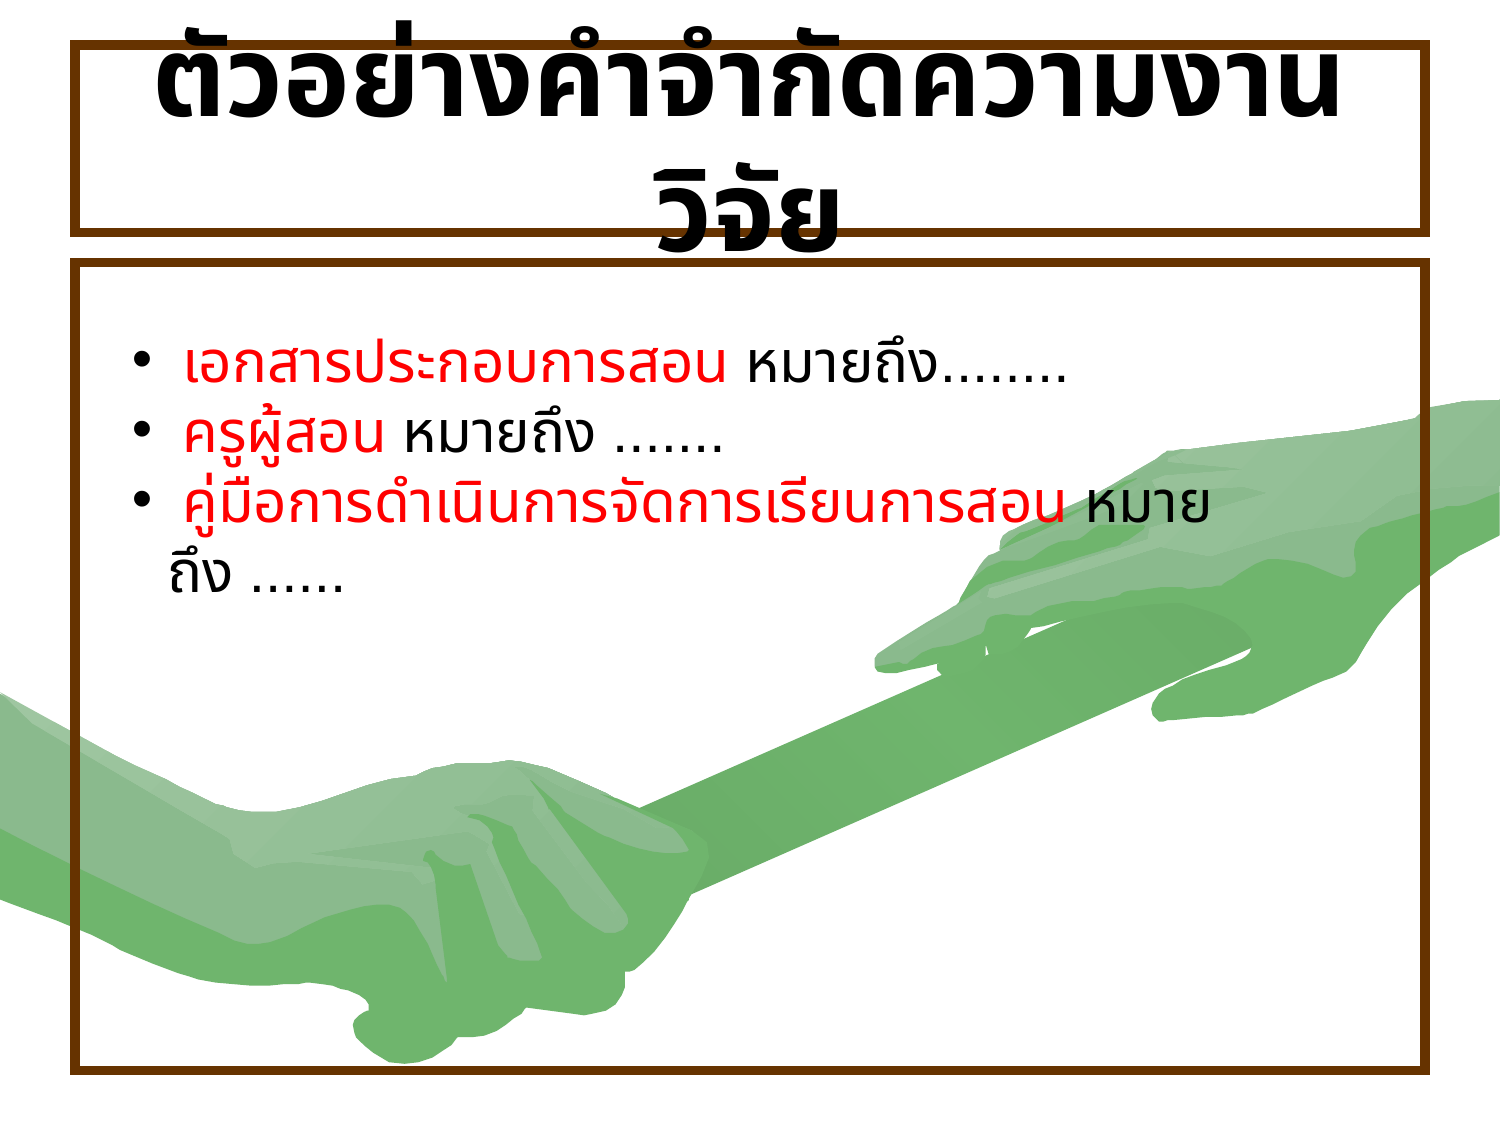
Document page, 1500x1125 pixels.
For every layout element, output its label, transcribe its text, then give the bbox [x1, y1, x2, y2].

list [74, 262, 1426, 1071]
text_box เอกสารประกอบการสอน หมายถึง........ ครูผู้สอน หมายถึง ....... คู่มือการดําเนินการจัดการเรียนการสอน หมายถึง ...... [117, 316, 1383, 682]
title ตัวอย่างคำจำกัดความงานวิจัย [74, 44, 1426, 233]
